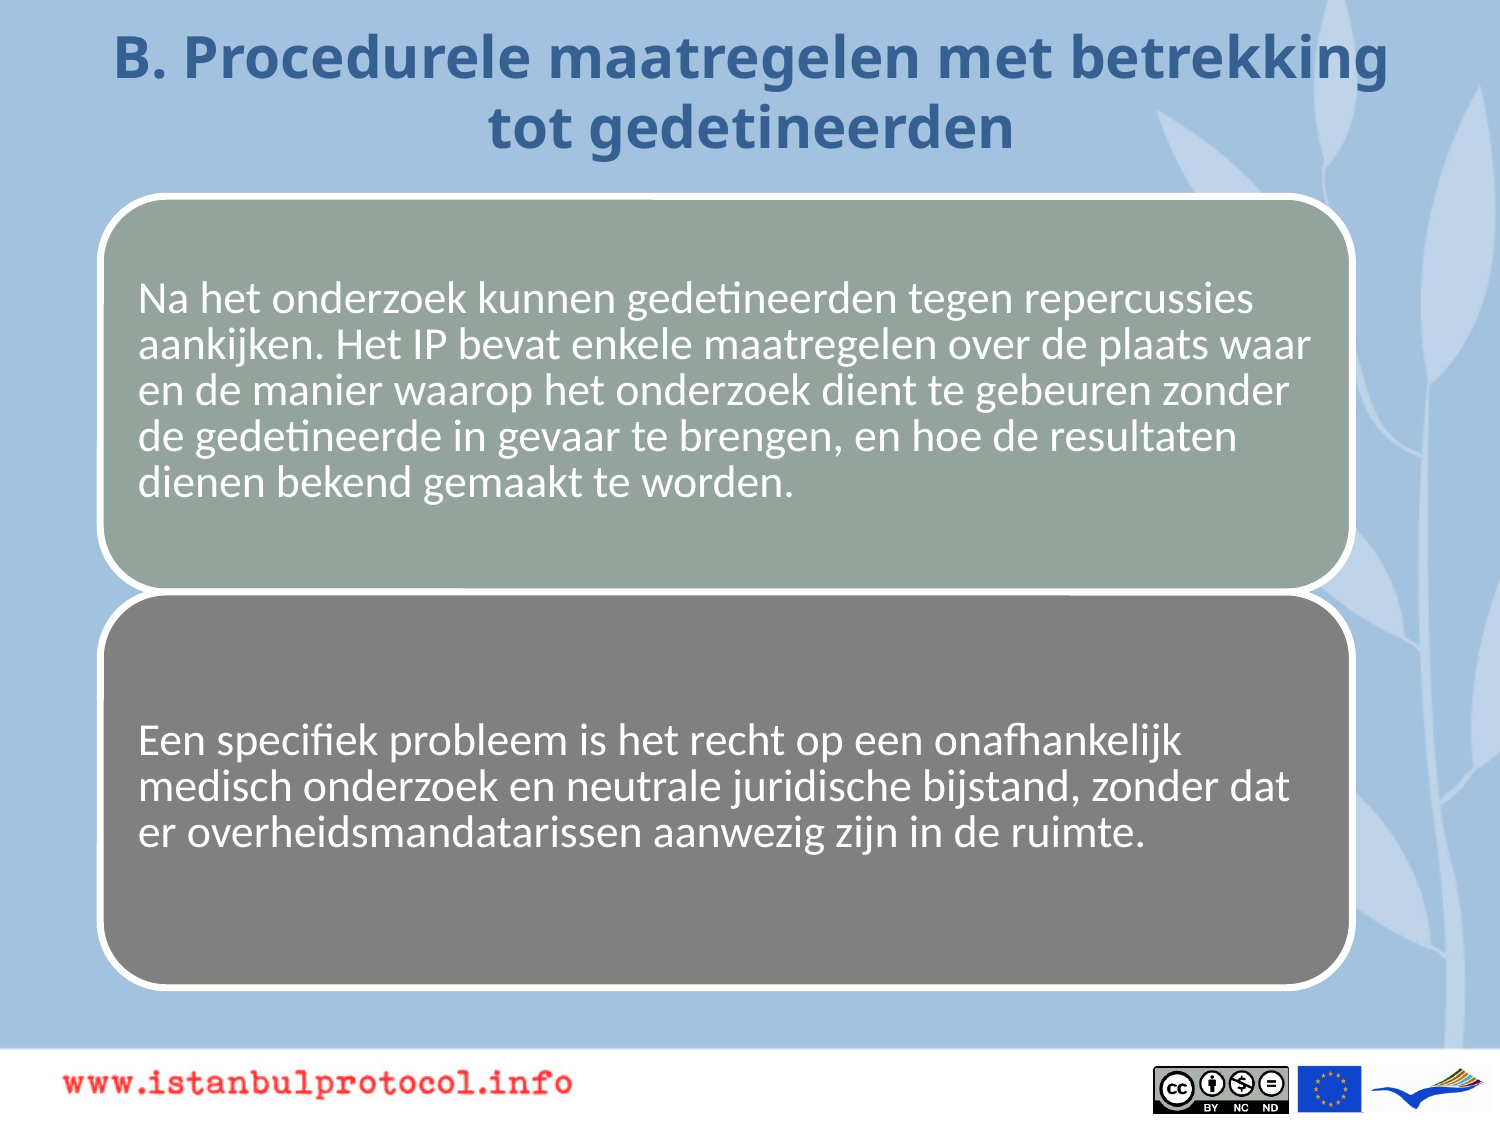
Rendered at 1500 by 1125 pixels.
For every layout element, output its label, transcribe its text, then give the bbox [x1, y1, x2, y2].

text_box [100, 196, 1353, 988]
picture [0, 0, 1500, 1125]
title B. Procedurele maatregelen met betrekking tot gedetineerden [76, 0, 1427, 198]
list [76, 231, 1427, 1053]
